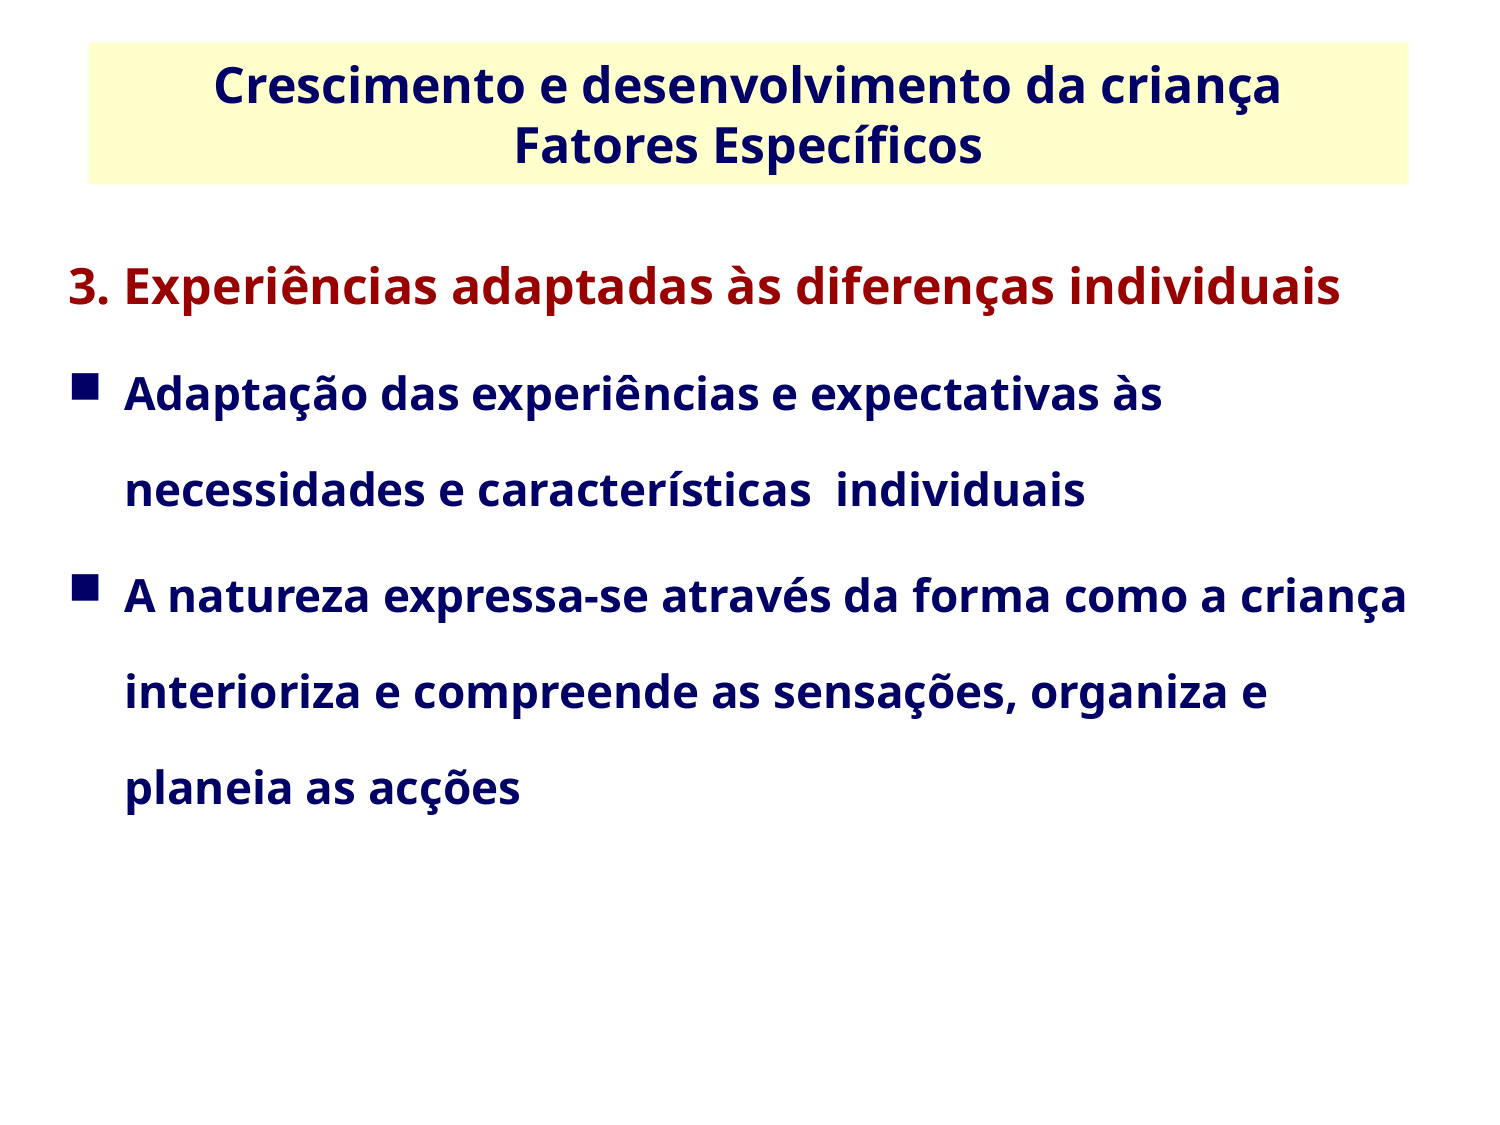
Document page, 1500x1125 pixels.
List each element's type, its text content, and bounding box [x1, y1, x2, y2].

list 3. Experiências adaptadas às diferenças individuais Adaptação das experiências e expectativas às necessidades e características individuais A natureza expressa-se através da forma como a criança interioriza e compreende as sensações, organiza e planeia as acções [53, 220, 1447, 1000]
text_box Crescimento e desenvolvimento da criança Fatores Específicos [88, 42, 1409, 185]
